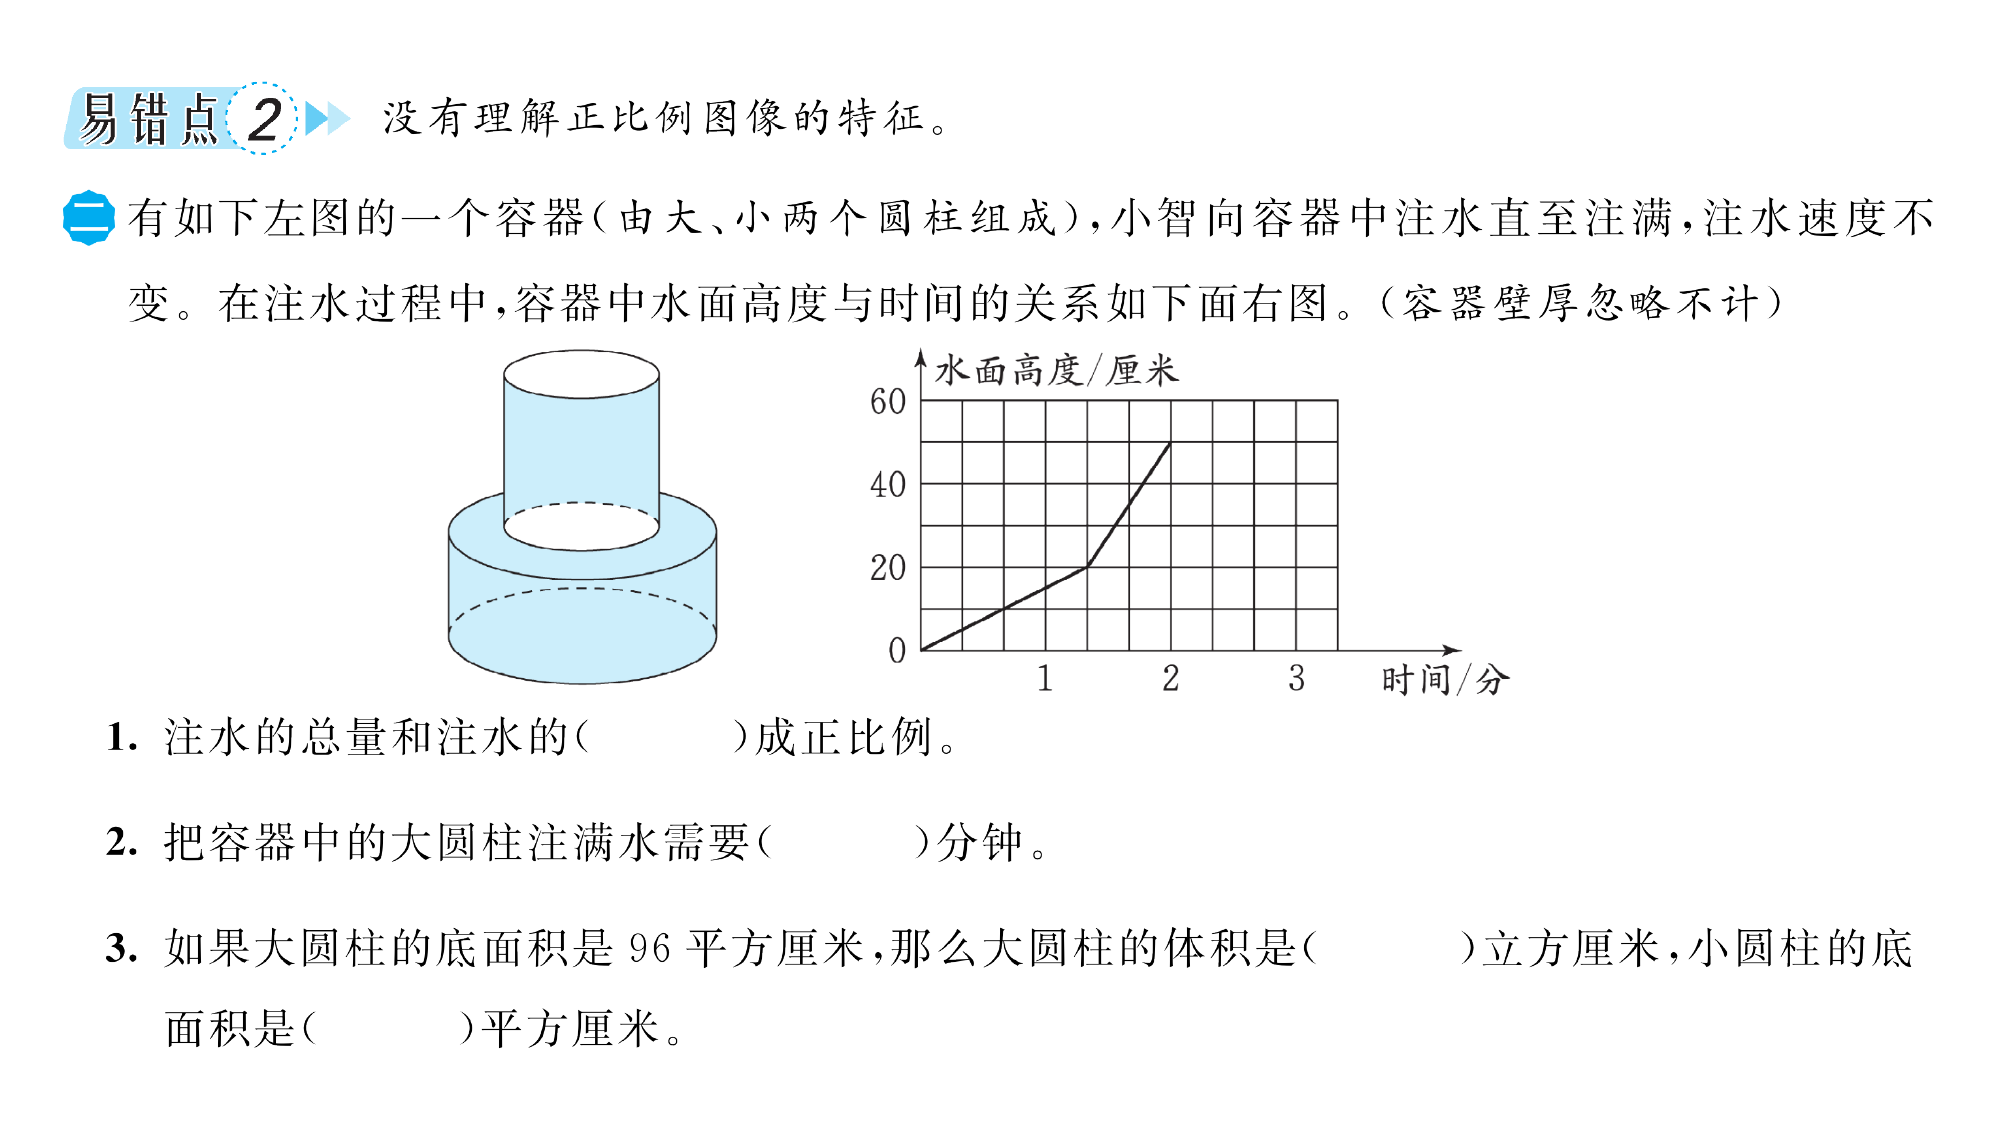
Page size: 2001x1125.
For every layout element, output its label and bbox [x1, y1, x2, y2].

picture [58, 58, 1949, 1065]
